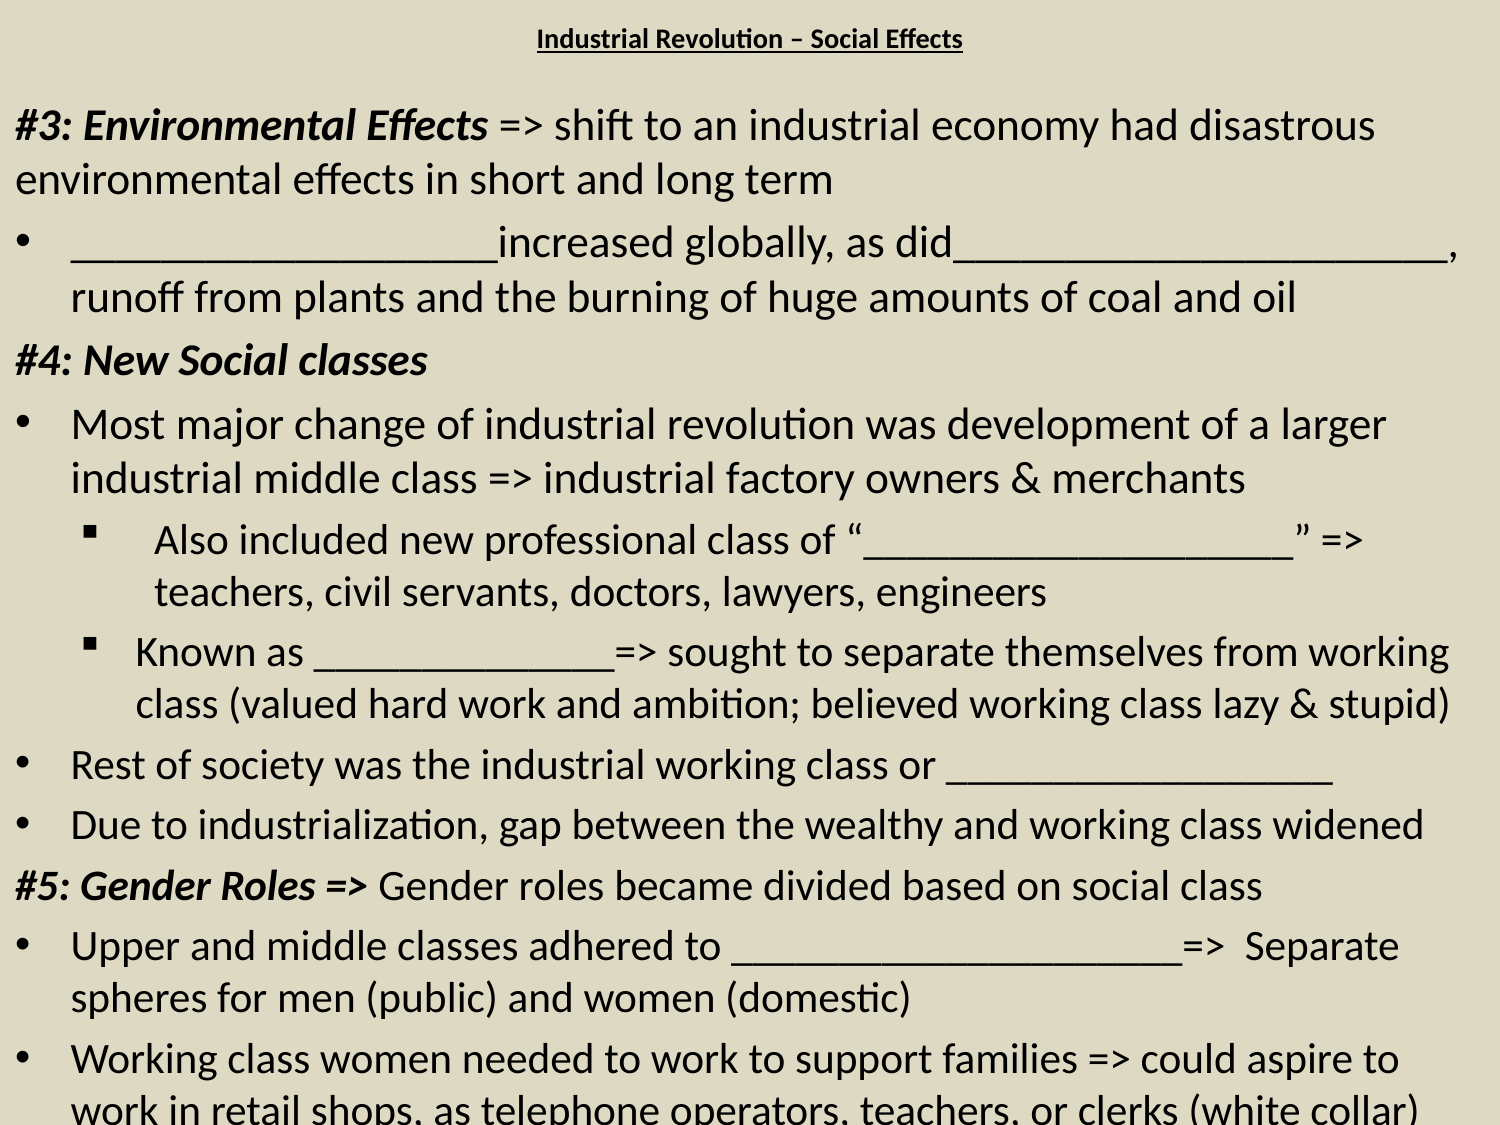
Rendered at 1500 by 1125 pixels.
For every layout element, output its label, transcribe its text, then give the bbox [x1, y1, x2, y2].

list #3: Environmental Effects => shift to an industrial economy had disastrous environmental effects in short and long term ___________________increased globally, as did______________________, runoff from plants and the burning of huge amounts of coal and oil #4: New Social classes Most major change of industrial revolution was development of a larger industrial middle class => industrial factory owners & merchants Also included new professional class of “____________________” => teachers, civil servants, doctors, lawyers, engineers Known as ______________=> sought to separate themselves from working class (valued hard work and ambition; believed working class lazy & stupid) Rest of society was the industrial working class or __________________ Due to industrialization, gap between the wealthy and working class widened #5: Gender Roles => Gender roles became divided based on social class Upper and middle classes adhered to _____________________=> Separate spheres for men (public) and women (domestic) Working class women needed to work to support families => could aspire to work in retail shops, as telephone operators, teachers, or clerks (white collar) [0, 87, 1500, 1125]
title Industrial Revolution – Social Effects [75, 12, 1425, 63]
